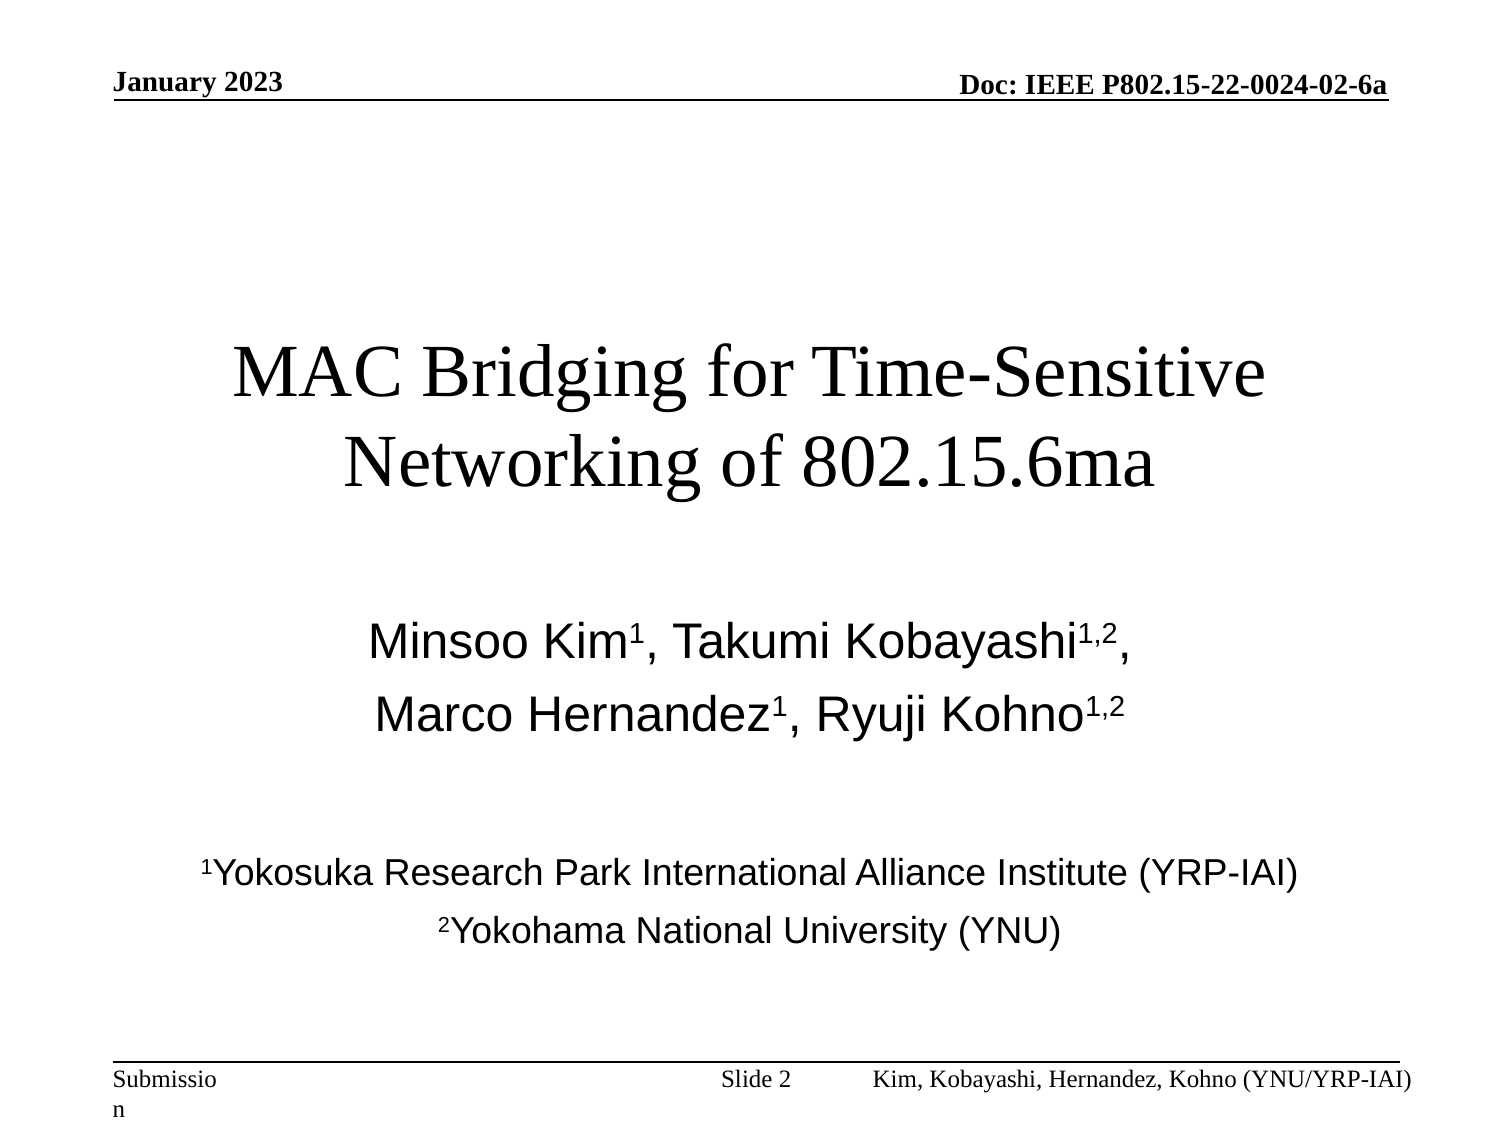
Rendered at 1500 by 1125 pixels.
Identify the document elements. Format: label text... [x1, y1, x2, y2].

footer Kim, Kobayashi, Hernandez, Kohno (YNU/YRP-IAI) [840, 1062, 1413, 1093]
title MAC Bridging for Time-Sensitive Networking of 802.15.6ma [112, 291, 1388, 533]
slide_number Slide 2 [712, 1062, 801, 1093]
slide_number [112, 62, 375, 98]
subtitle Minsoo Kim1, Takumi Kobayashi1,2, Marco Hernandez1, Ryuji Kohno1,2 1Yokosuka Research Park International Alliance Institute (YRP-IAI) 2Yokohama National University (YNU) [169, 593, 1331, 980]
